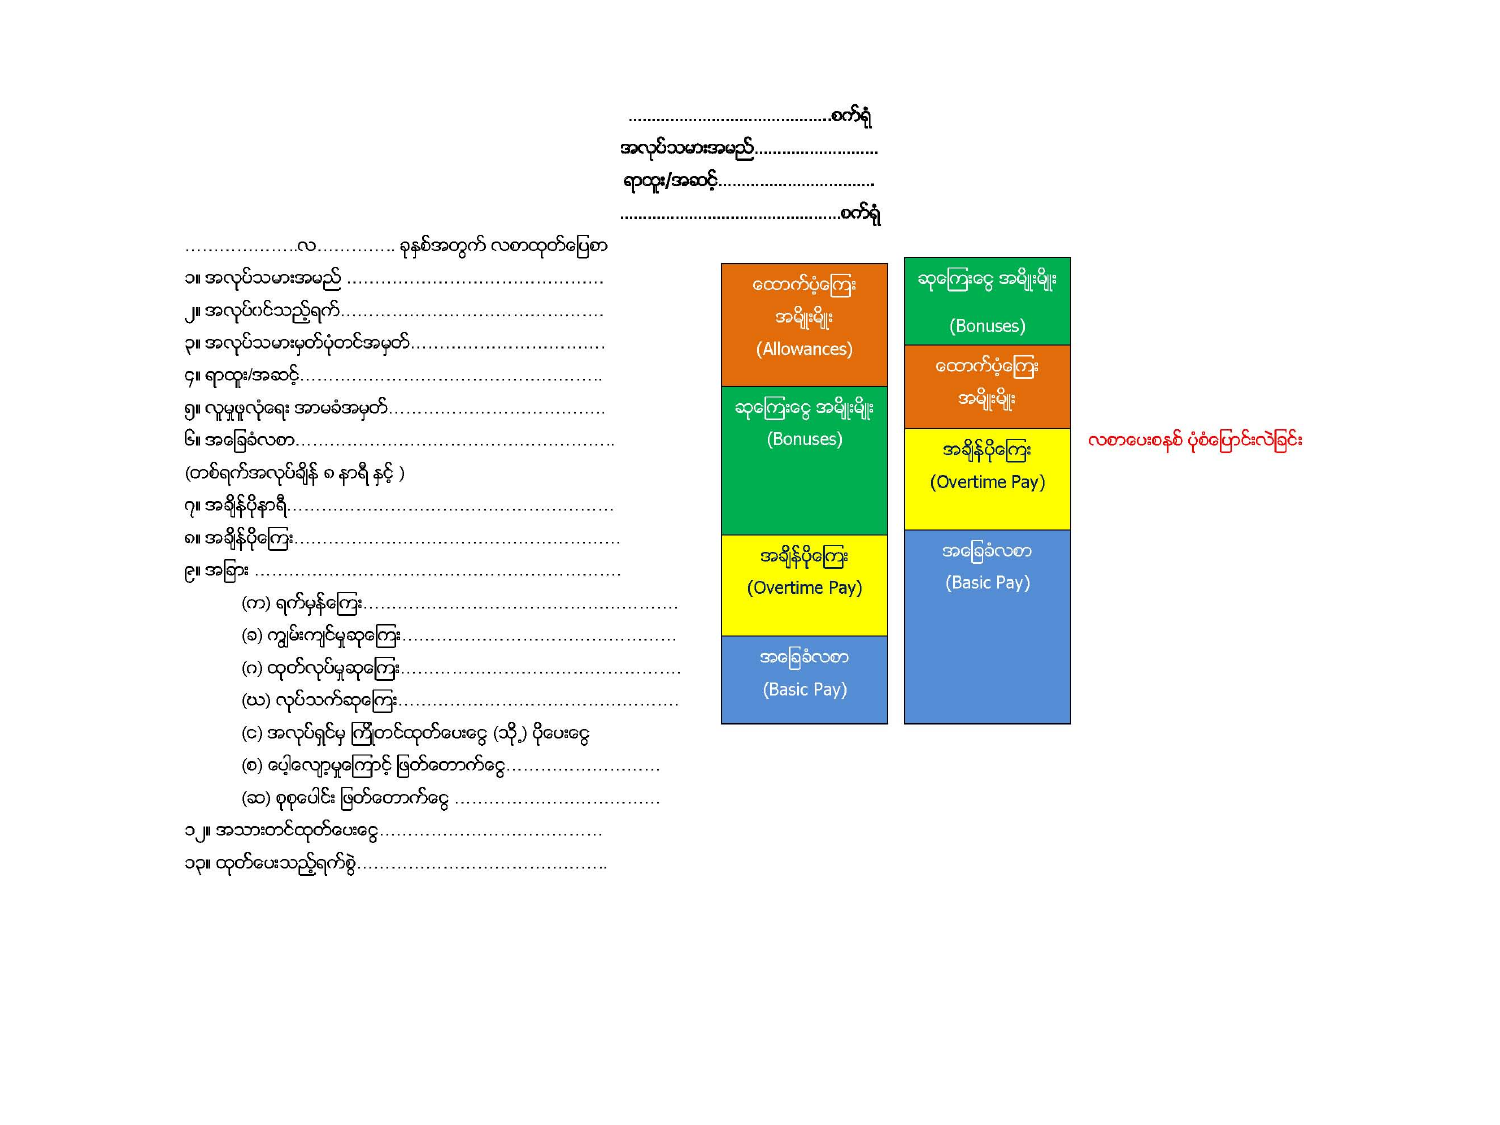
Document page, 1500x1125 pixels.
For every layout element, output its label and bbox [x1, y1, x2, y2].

list [128, 44, 1371, 1005]
